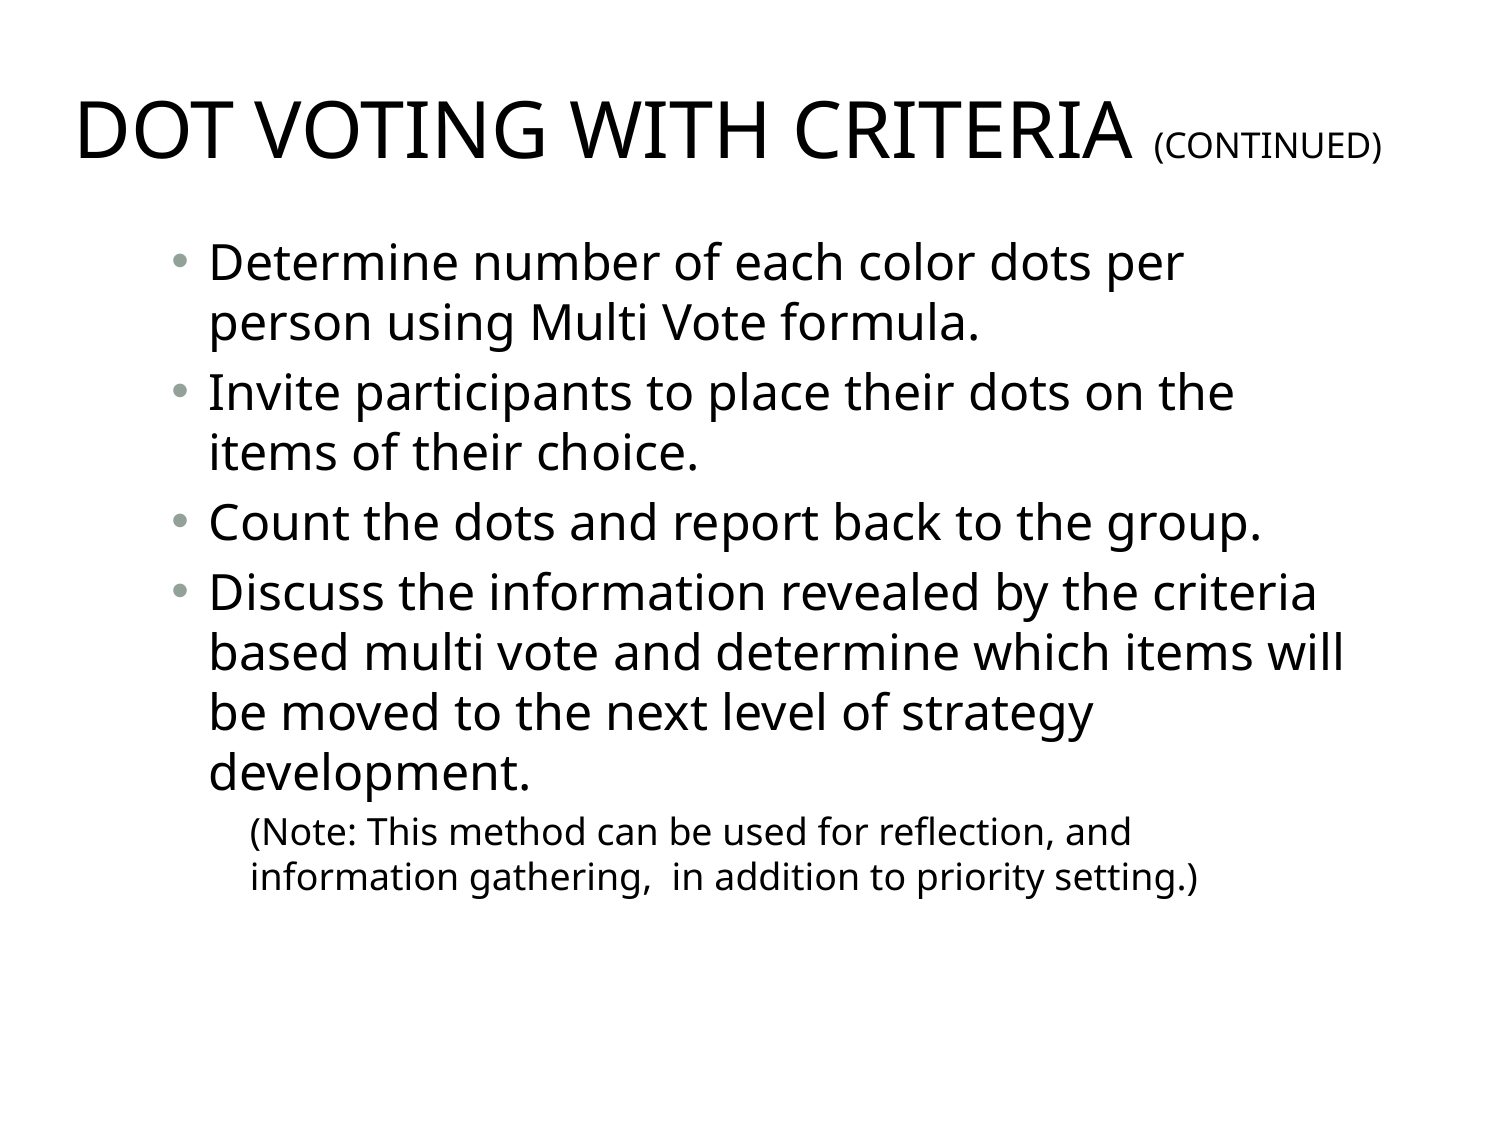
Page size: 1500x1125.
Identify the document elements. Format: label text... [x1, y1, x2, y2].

title Dot Voting with Criteria (continued) [58, 71, 1435, 183]
list Determine number of each color dots per person using Multi Vote formula. Invite participants to place their dots on the items of their choice. Count the dots and report back to the group. Discuss the information revealed by the criteria based multi vote and determine which items will be moved to the next level of strategy development. (Note: This method can be used for reflection, and information gathering, in addition to priority setting.) [137, 223, 1363, 983]
